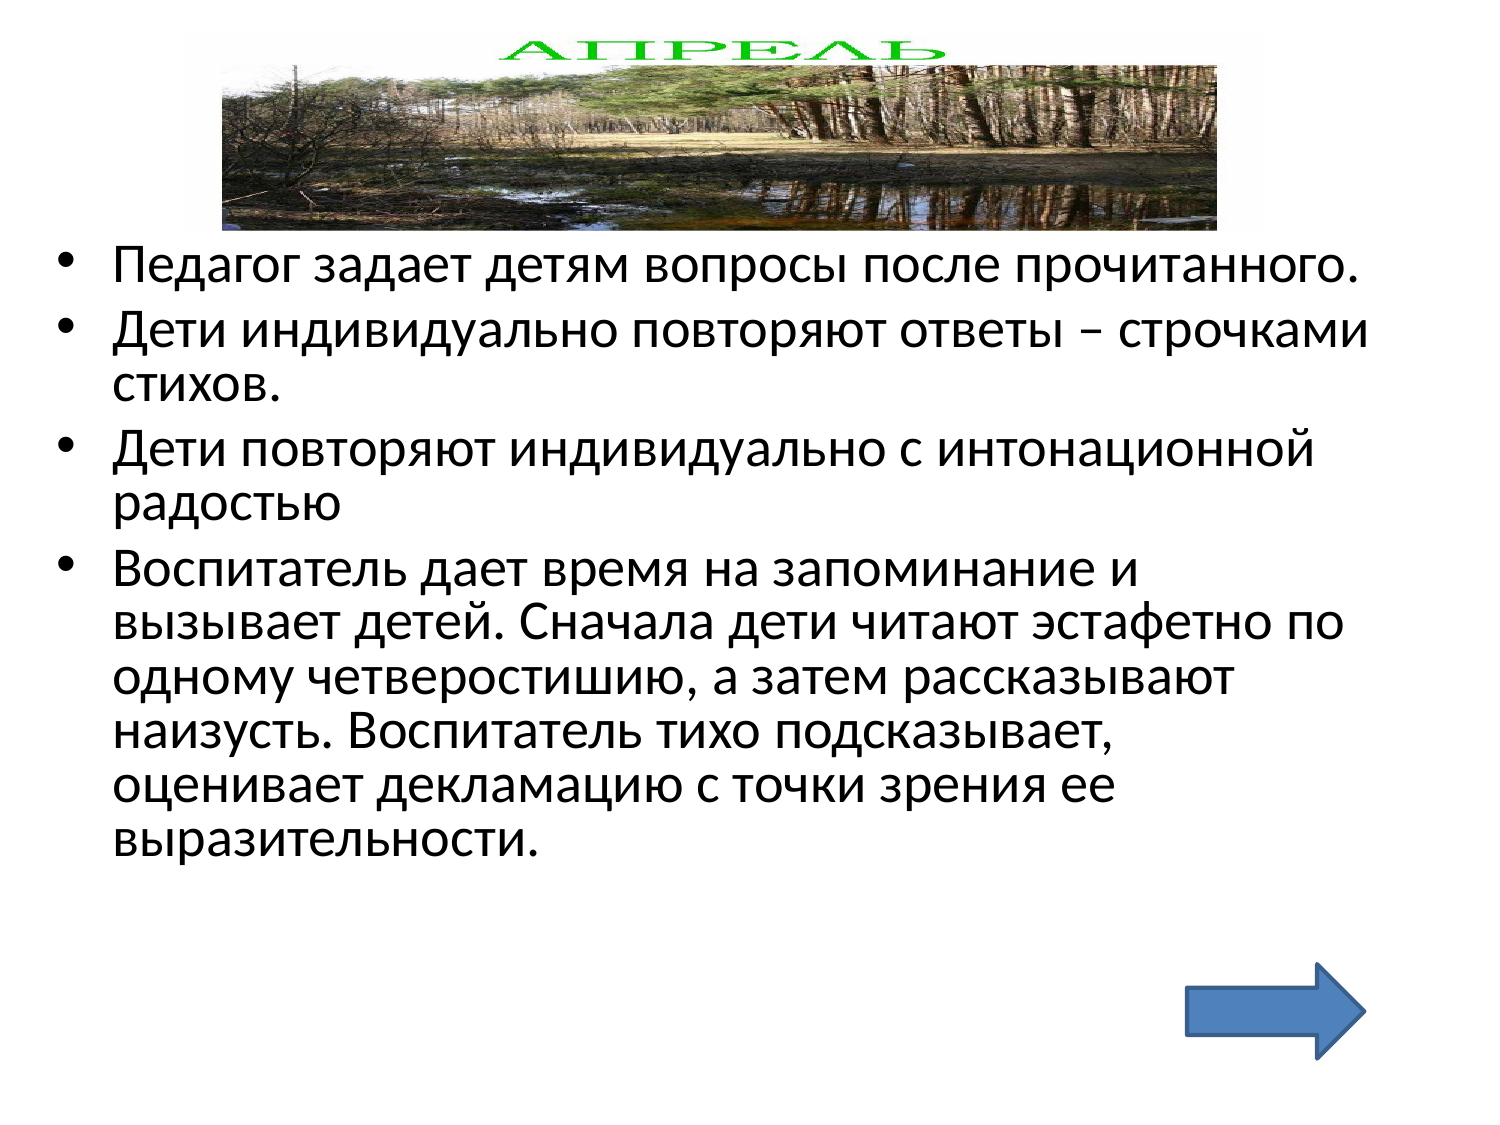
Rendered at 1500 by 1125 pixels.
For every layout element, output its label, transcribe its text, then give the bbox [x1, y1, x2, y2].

text_box [1184, 962, 1367, 1061]
picture [182, 30, 1264, 232]
list Педагог задает детям вопросы после прочитанного. Дети индивидуально повторяют ответы – строчками стихов. Дети повторяют индивидуально с интонационной радостью Воспитатель дает время на запоминание и вызывает детей. Сначала дети читают эстафетно по одному четверостишию, а затем рассказывают наизусть. Воспитатель тихо подсказывает, оценивает декламацию с точки зрения ее выразительности. [41, 231, 1392, 975]
